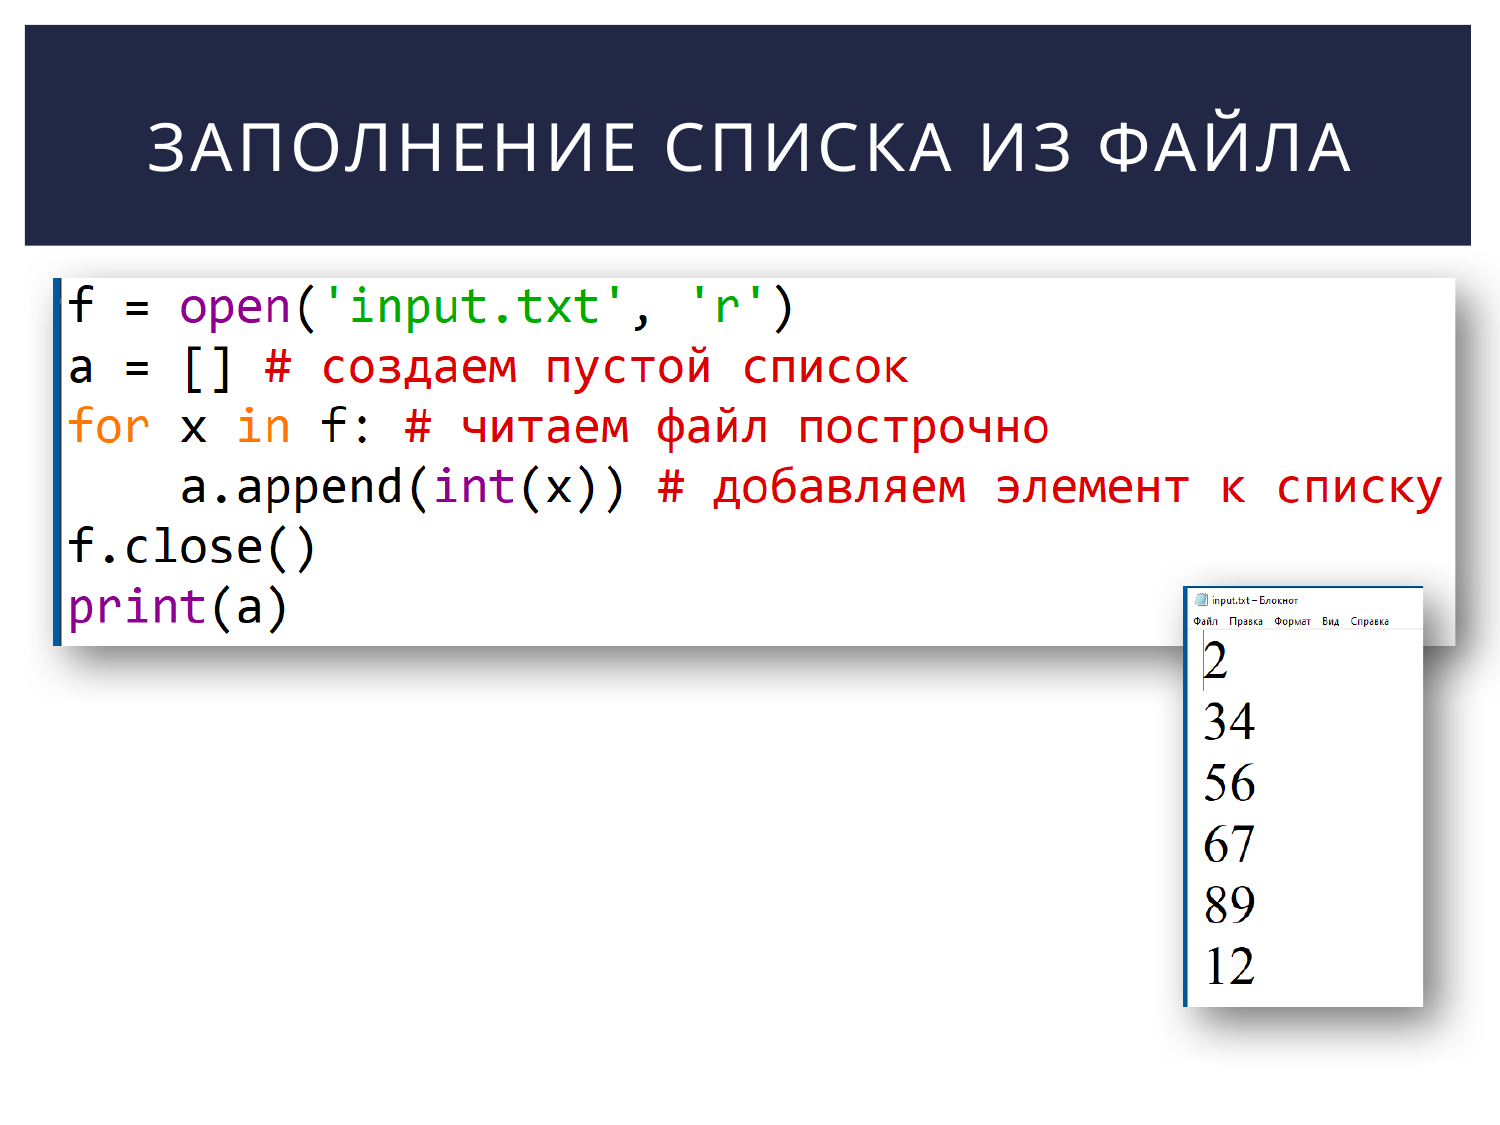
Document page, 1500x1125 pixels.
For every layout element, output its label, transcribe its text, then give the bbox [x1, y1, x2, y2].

title Заполнение списка из файла [62, 58, 1438, 232]
picture [52, 278, 1456, 1007]
